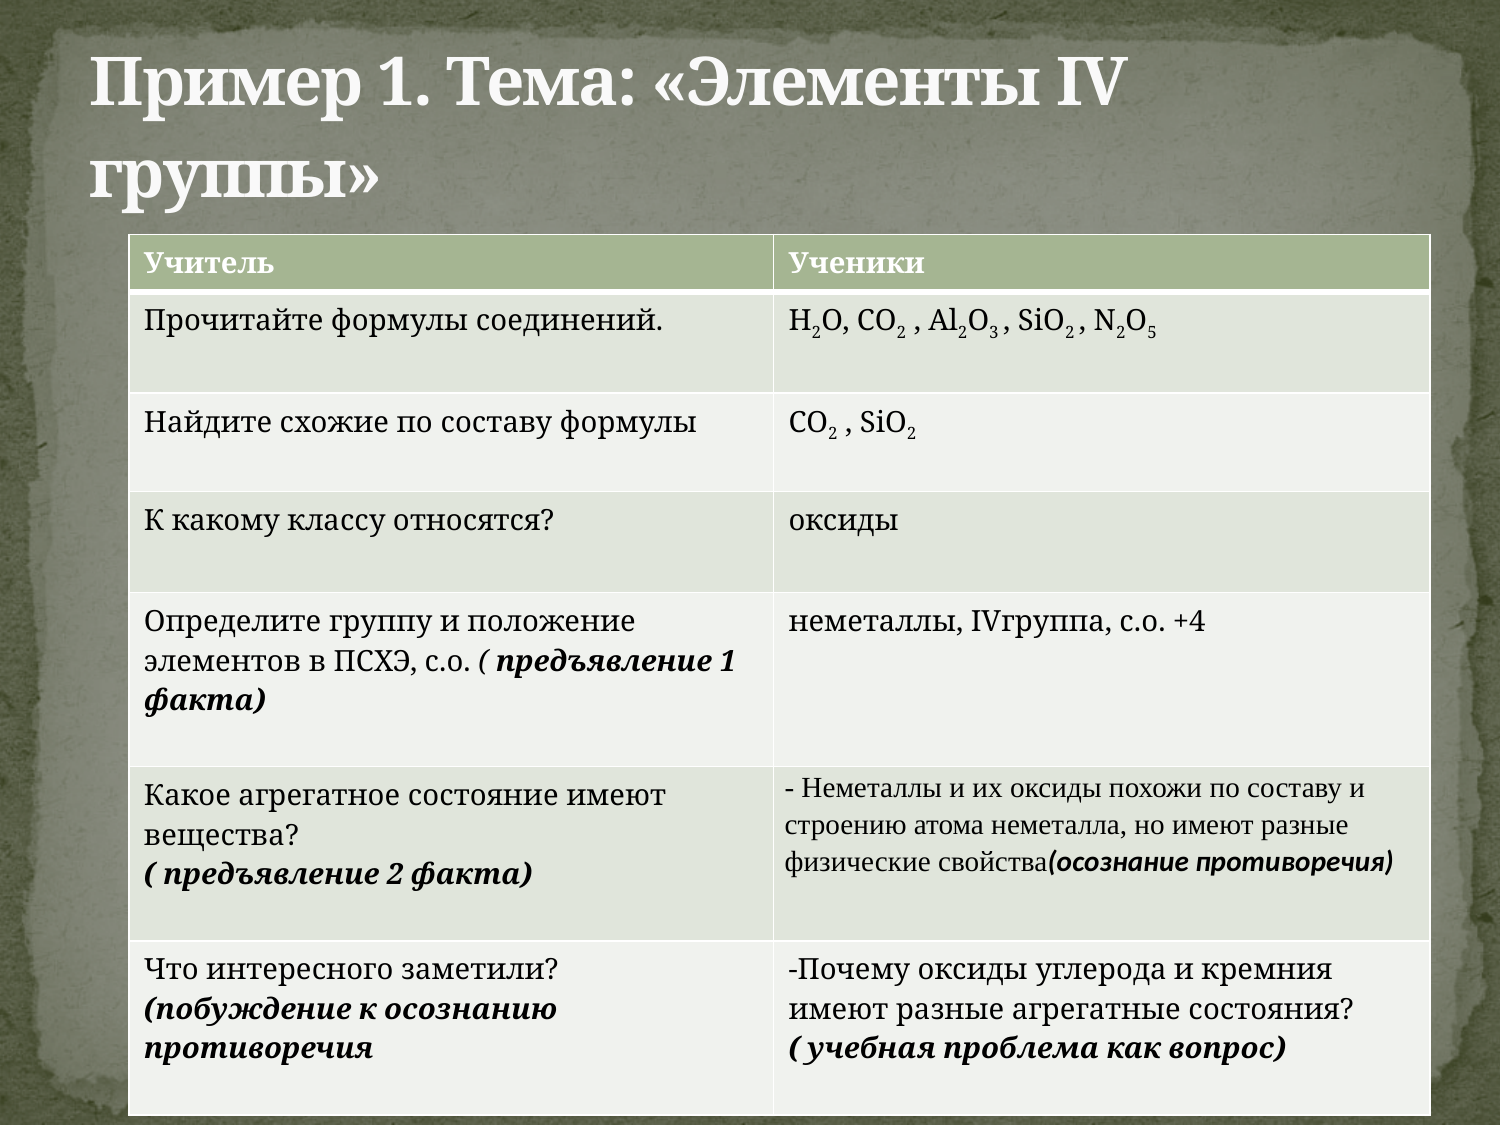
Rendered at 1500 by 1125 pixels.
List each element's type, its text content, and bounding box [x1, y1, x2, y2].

title Пример 1. Тема: «Элементы IV группы» [74, 24, 1425, 225]
table_cell CO2 , SiO2 [774, 394, 1429, 491]
table_cell H2O, CO2 , Al2O3 , SiO2 , N2O5 [774, 295, 1429, 392]
table_cell оксиды [774, 492, 1429, 592]
table_cell неметаллы, IVгруппа, с.о. +4 [774, 593, 1429, 766]
table_cell - Неметаллы и их оксиды похожи по составу и строению атома неметалла, но имеют разные физические свойства(осознание противоречия) [774, 767, 1429, 940]
table_header Ученики [774, 235, 1429, 289]
table_header Учитель [130, 235, 773, 289]
table_cell Что интересного заметили?(побуждение к осознанию противоречия [130, 942, 773, 1114]
table_cell Определите группу и положение элементов в ПСХЭ, с.о. ( предъявление 1 факта) [130, 593, 773, 766]
table_cell -Почему оксиды углерода и кремния имеют разные агрегатные состояния? ( учебная проблема как вопрос) [774, 942, 1429, 1114]
table_cell Найдите схожие по составу формулы [130, 394, 773, 491]
table_cell Прочитайте формулы соединений. [130, 295, 773, 392]
table_cell Какое агрегатное состояние имеют вещества? ( предъявление 2 факта) [130, 767, 773, 940]
table_cell К какому классу относятся? [130, 492, 773, 592]
